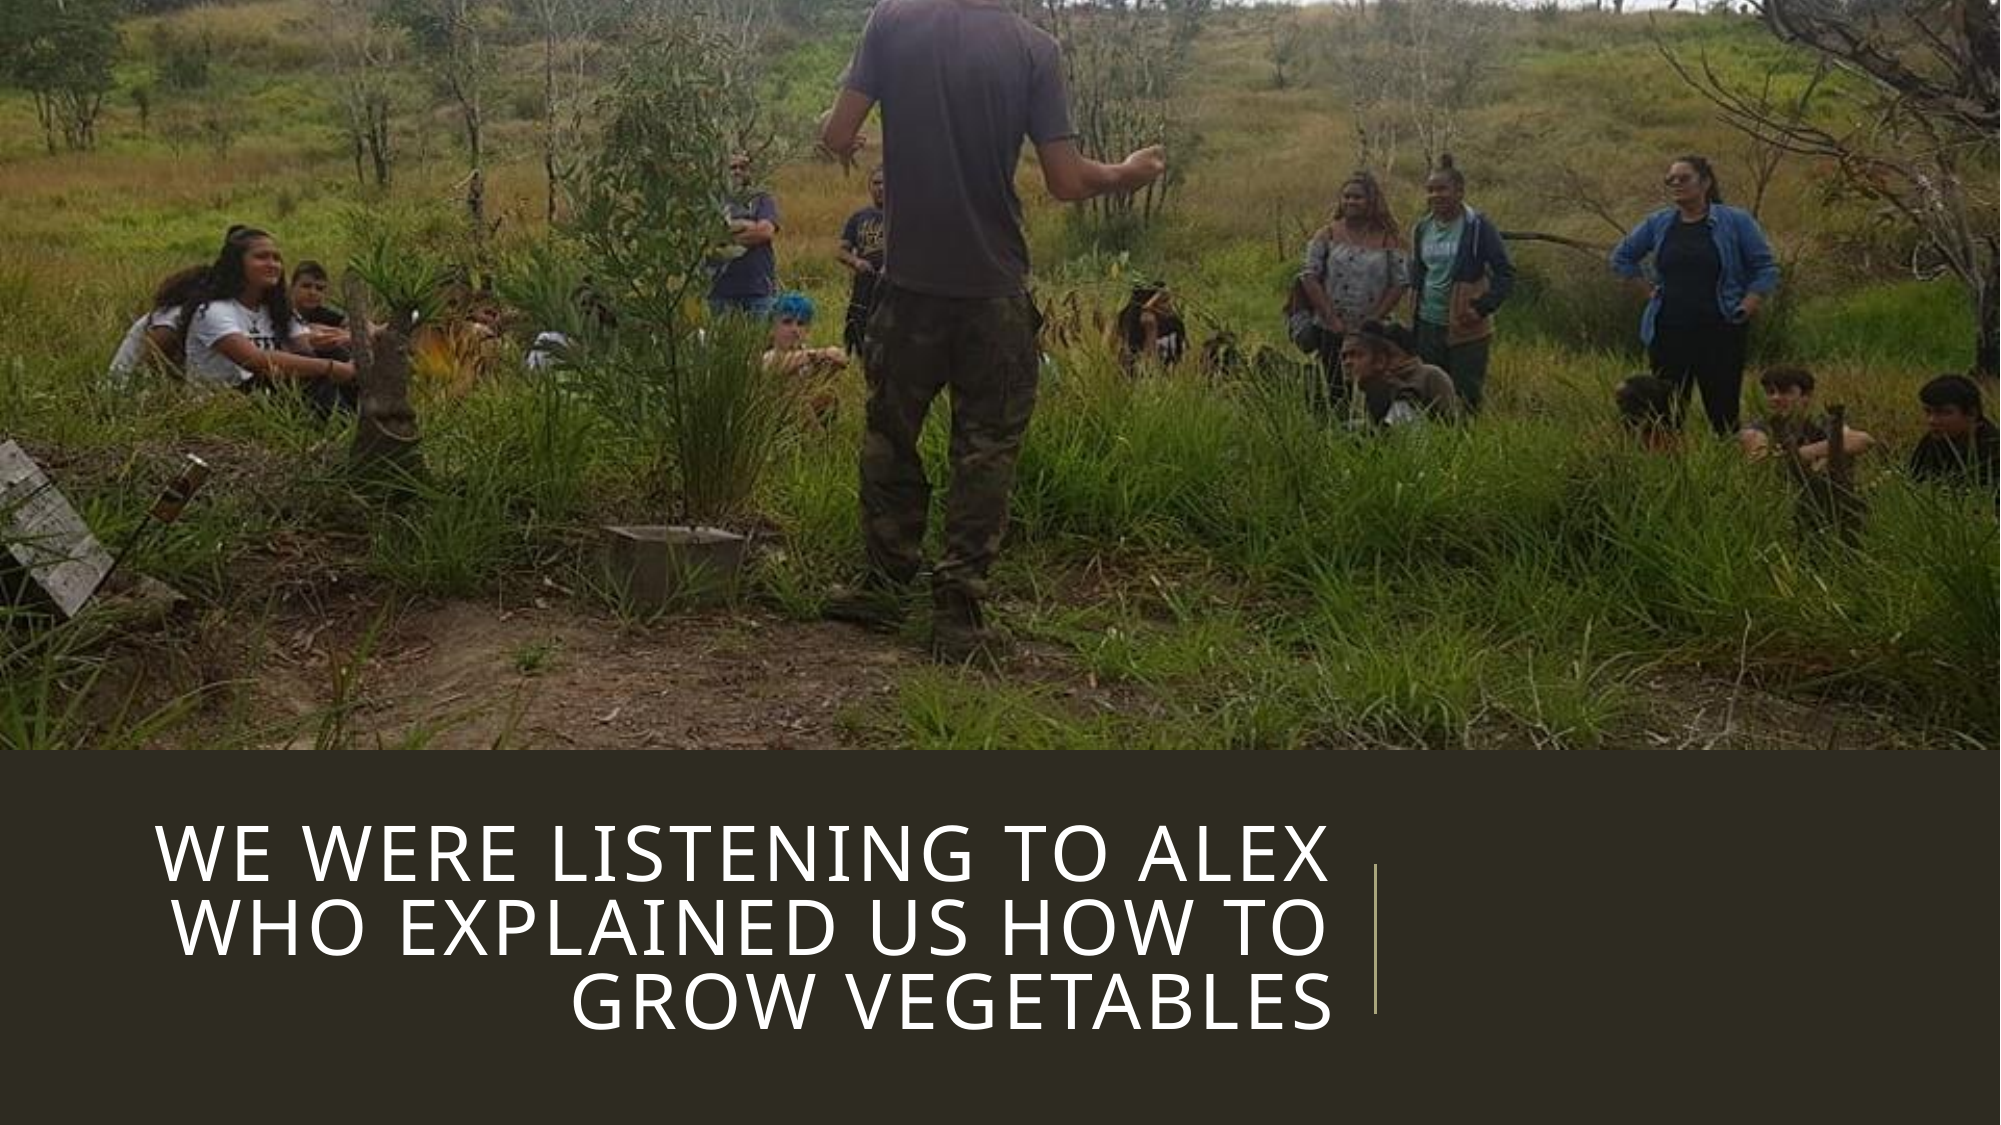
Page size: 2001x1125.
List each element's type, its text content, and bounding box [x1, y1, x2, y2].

title We were listening to alex who explained us how to grow vegetables [75, 813, 1350, 1054]
picture [0, 0, 2000, 751]
